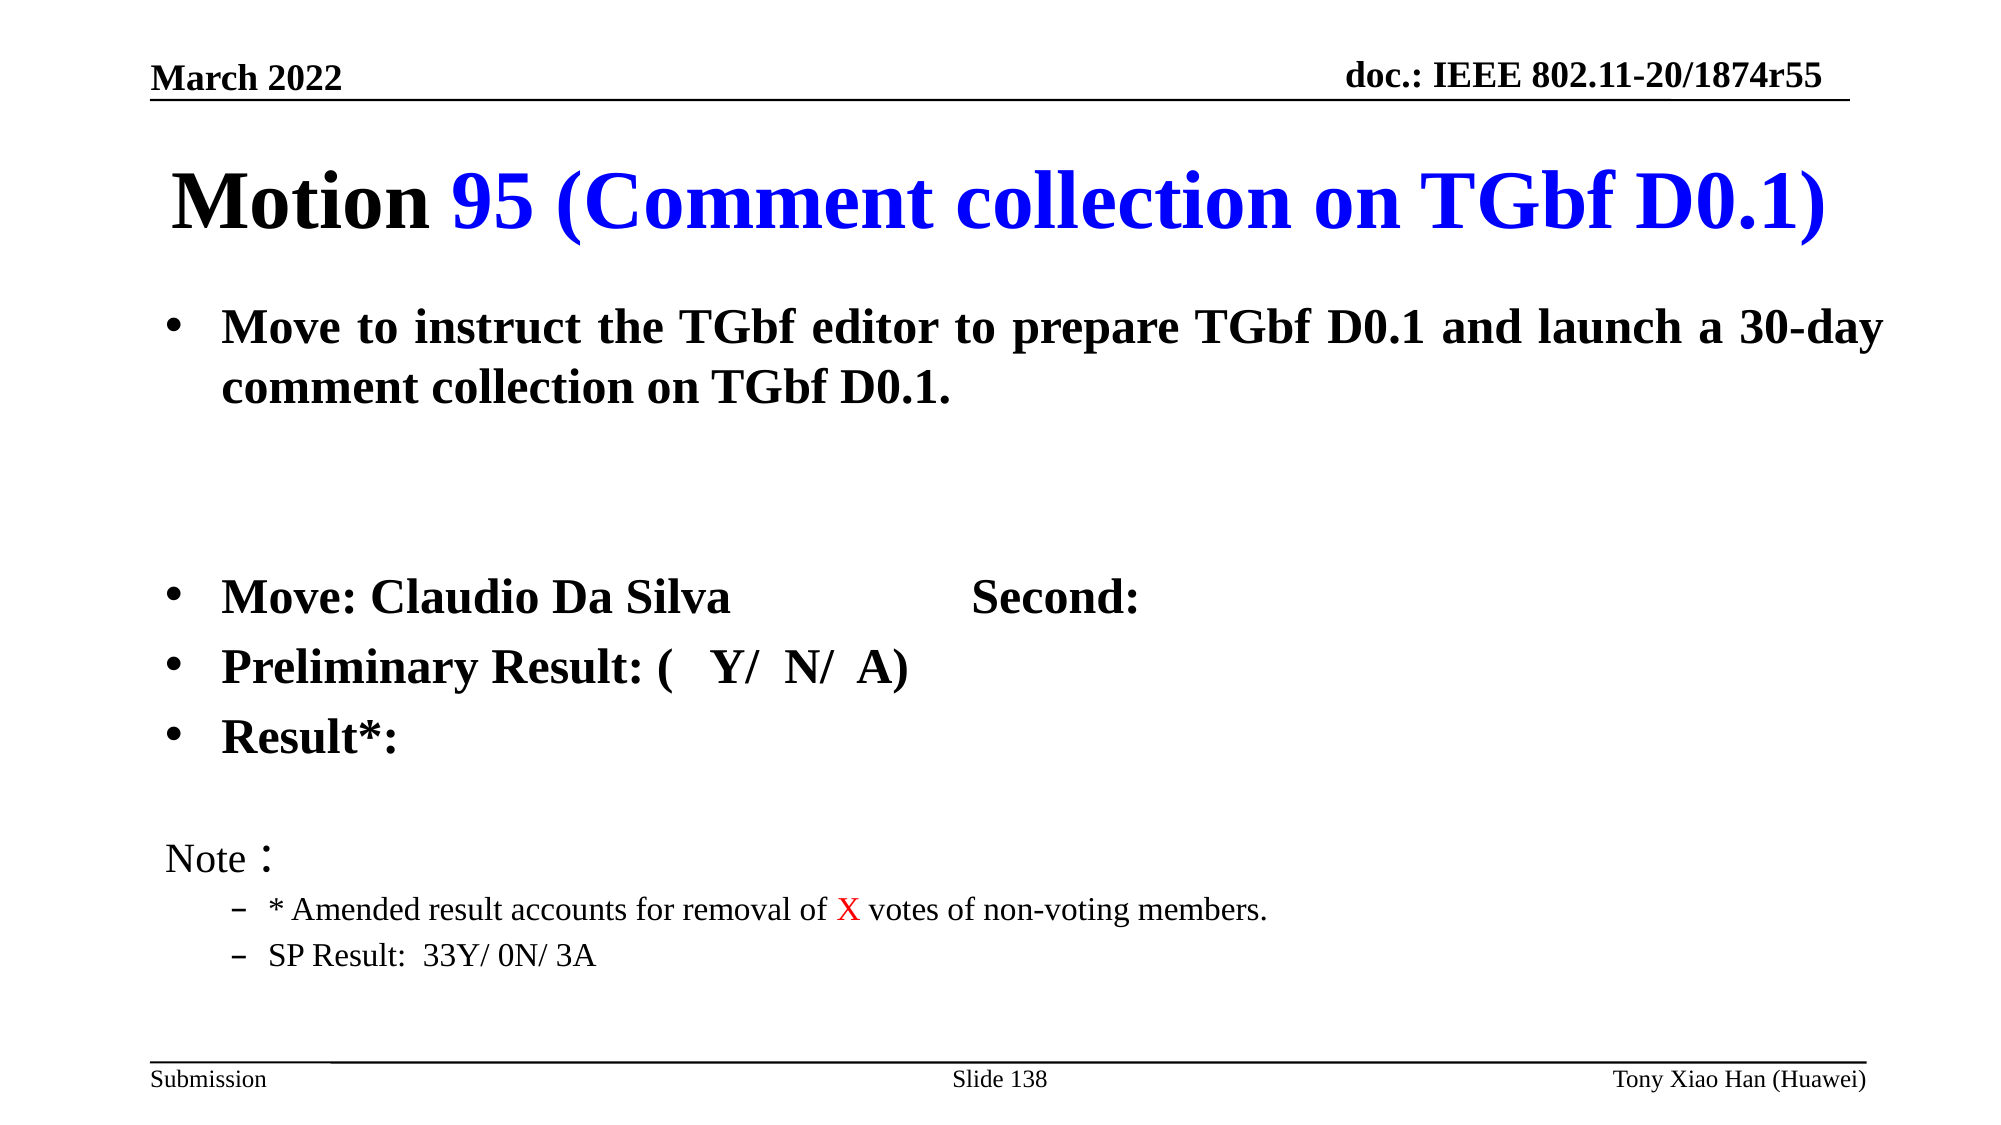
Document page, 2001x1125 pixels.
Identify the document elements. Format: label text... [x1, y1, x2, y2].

text_box Motion 95 (Comment collection on TGbf D0.1) [75, 137, 1925, 250]
text_box Move to instruct the TGbf editor to prepare TGbf D0.1 and launch a 30-day comment collection on TGbf D0.1. Move: Claudio Da Silva Second: Preliminary Result: ( Y/ N/ A) Result*: Note： * Amended result accounts for removal of X votes of non-voting members. SP Result: 33Y/ 0N/ 3A [150, 249, 1900, 900]
